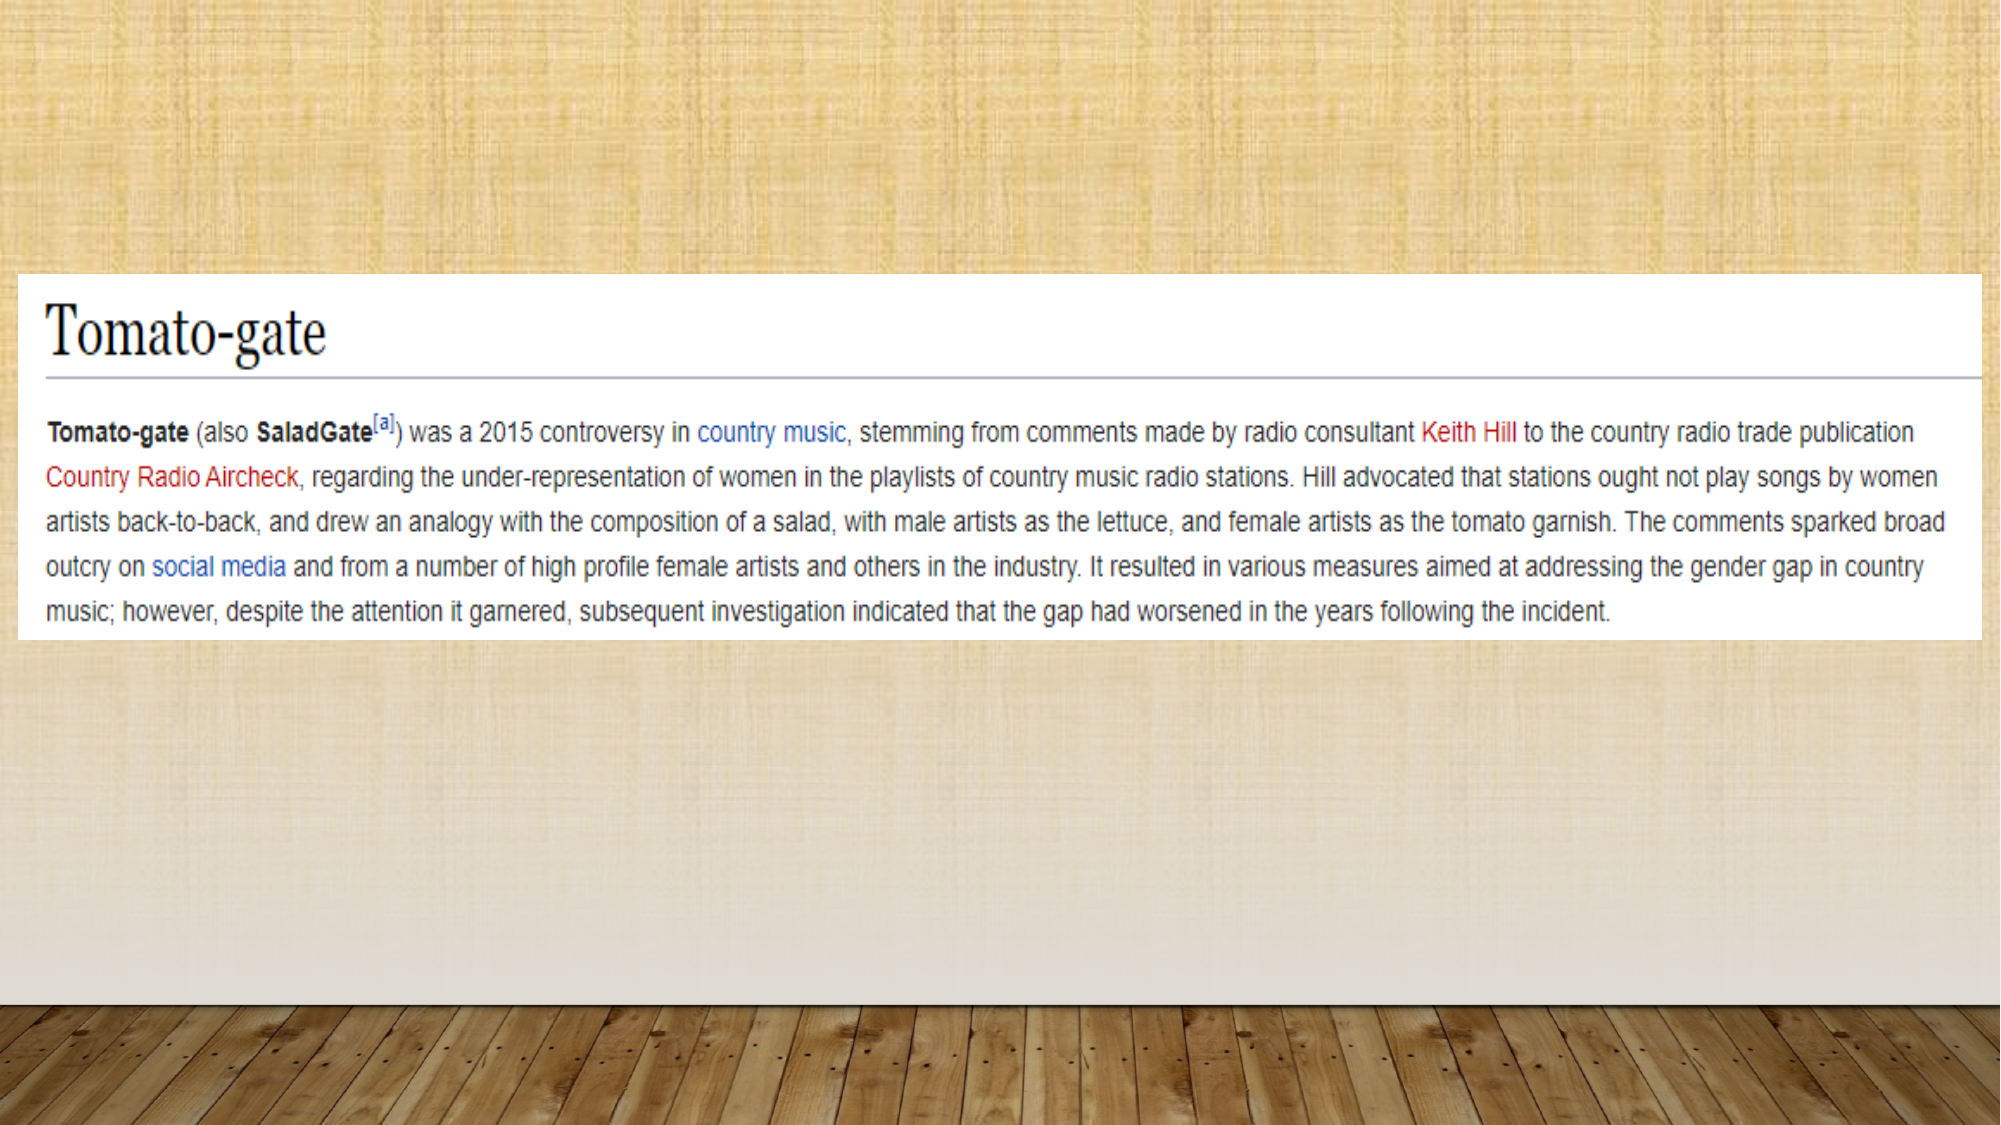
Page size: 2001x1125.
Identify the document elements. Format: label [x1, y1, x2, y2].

picture [0, 0, 2001, 640]
picture [0, 1005, 2001, 1125]
